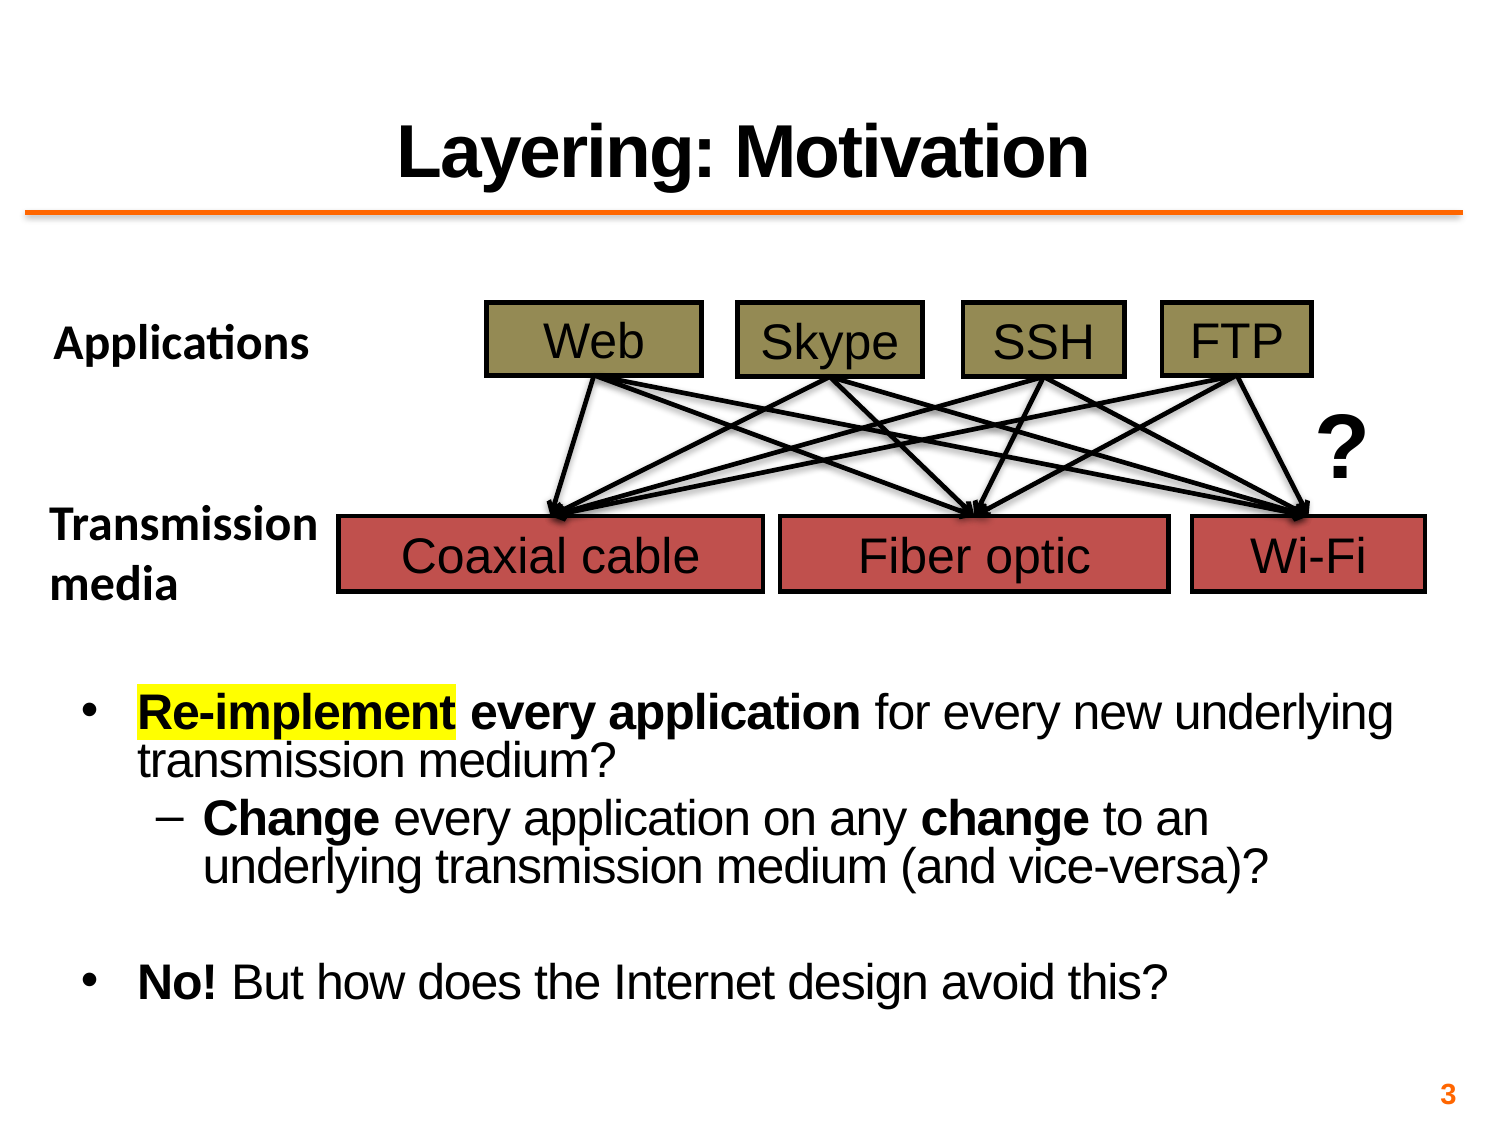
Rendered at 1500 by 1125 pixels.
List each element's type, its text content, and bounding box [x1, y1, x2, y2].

text_box Fiber optic [780, 528, 1169, 592]
slide_number 3 [1112, 1074, 1463, 1110]
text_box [1236, 374, 1309, 517]
text_box Applications [38, 302, 325, 378]
list Re-implement every application for every new underlying transmission medium? Change every application on any change to an underlying transmission medium (and vice-versa)? No! But how does the Internet design avoid this? [74, 685, 1426, 1054]
text_box SSH [962, 302, 1125, 372]
title Layering: Motivation [24, 24, 1463, 201]
text_box ? [1314, 379, 1386, 505]
text_box Skype [737, 302, 923, 372]
text_box Wi-Fi [1192, 516, 1425, 592]
text_box FTP [1162, 302, 1312, 375]
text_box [550, 374, 973, 517]
text_box Transmission media [34, 483, 345, 619]
text_box Coaxial cable [338, 516, 763, 592]
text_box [974, 374, 1235, 517]
text_box Web [486, 302, 702, 376]
